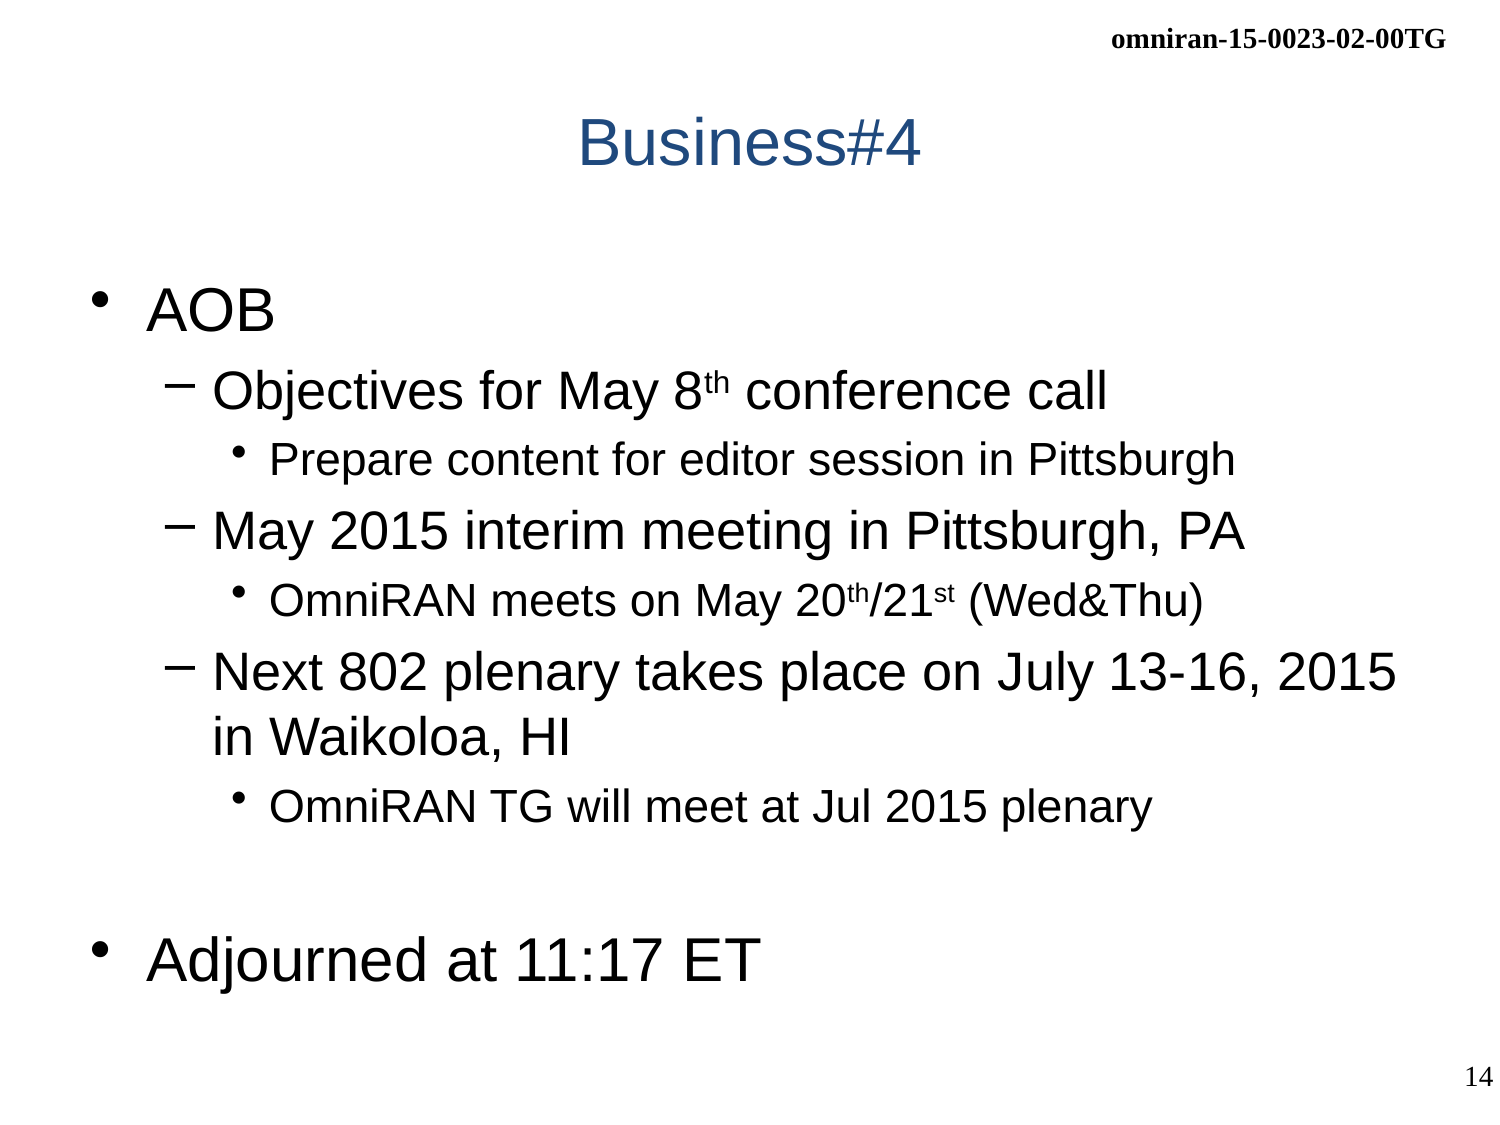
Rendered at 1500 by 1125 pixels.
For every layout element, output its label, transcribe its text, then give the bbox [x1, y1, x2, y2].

title Business#4 [75, 45, 1425, 233]
list AOB Objectives for May 8th conference call Prepare content for editor session in Pittsburgh May 2015 interim meeting in Pittsburgh, PA OmniRAN meets on May 20th/21st (Wed&Thu) Next 802 plenary takes place on July 13-16, 2015 in Waikoloa, HI OmniRAN TG will meet at Jul 2015 plenary Adjourned at 11:17 ET [75, 262, 1425, 1005]
